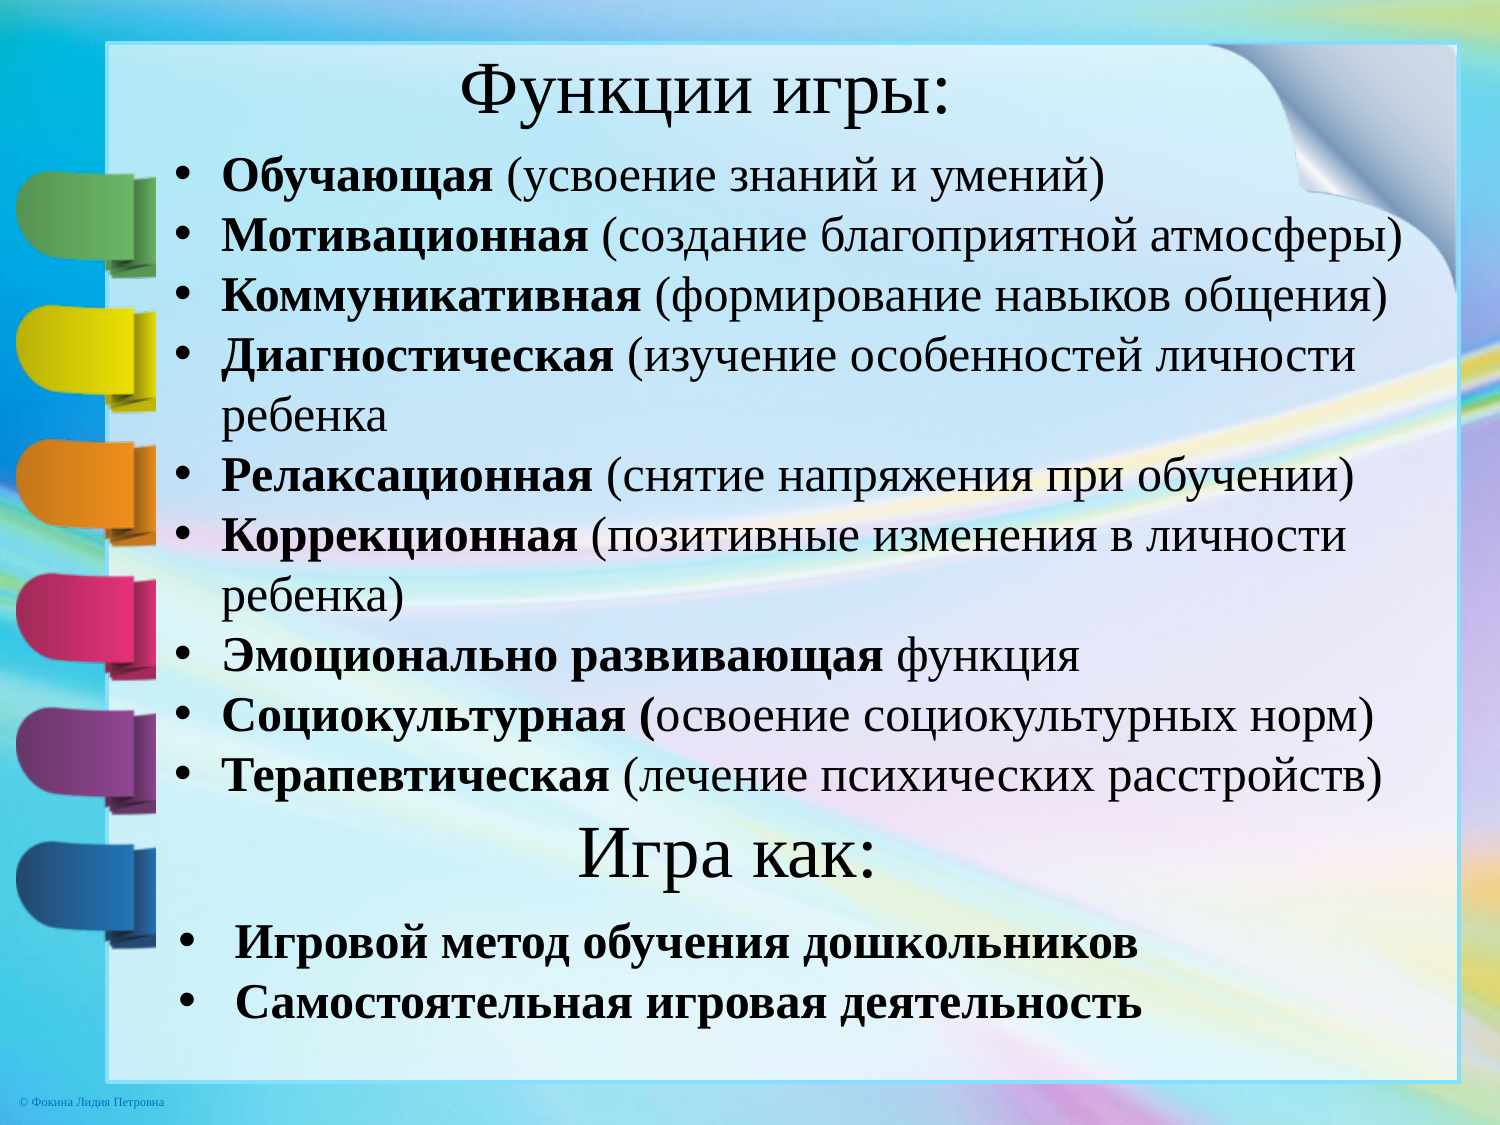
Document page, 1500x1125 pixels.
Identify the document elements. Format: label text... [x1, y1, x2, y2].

text_box Обучающая (усвоение знаний и умений) Мотивационная (создание благоприятной атмосферы) Коммуникативная (формирование навыков общения) Диагностическая (изучение особенностей личности ребенка Релаксационная (снятие напряжения при обучении) Коррекционная (позитивные изменения в личности ребенка) Эмоционально развивающая функция Социокультурная (освоение социокультурных норм) Терапевтическая (лечение психических расстройств) [159, 134, 1424, 810]
text_box Игра как: [562, 795, 912, 901]
text_box Функции игры: [444, 30, 968, 134]
text_box Игровой метод обучения дошкольников Самостоятельная игровая деятельность [163, 901, 1345, 1037]
picture [0, 0, 1500, 1125]
